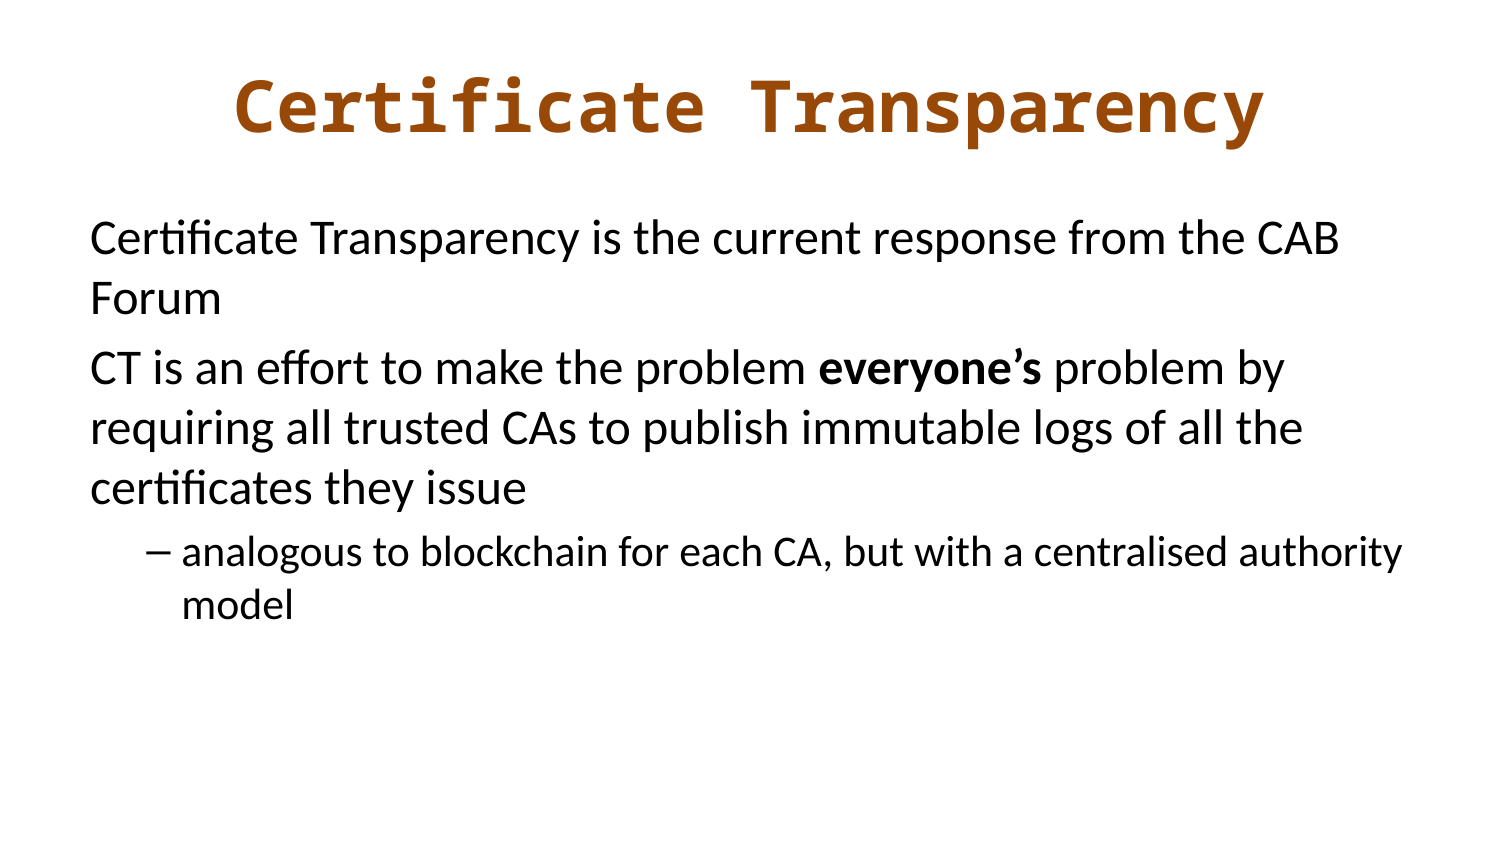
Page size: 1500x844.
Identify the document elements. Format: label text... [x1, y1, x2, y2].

title Certificate Transparency [75, 33, 1425, 175]
list Certificate Transparency is the current response from the CAB Forum CT is an effort to make the problem everyone’s problem by requiring all trusted CAs to publish immutable logs of all the certificates they issue analogous to blockchain for each CA, but with a centralised authority model [75, 196, 1425, 754]
